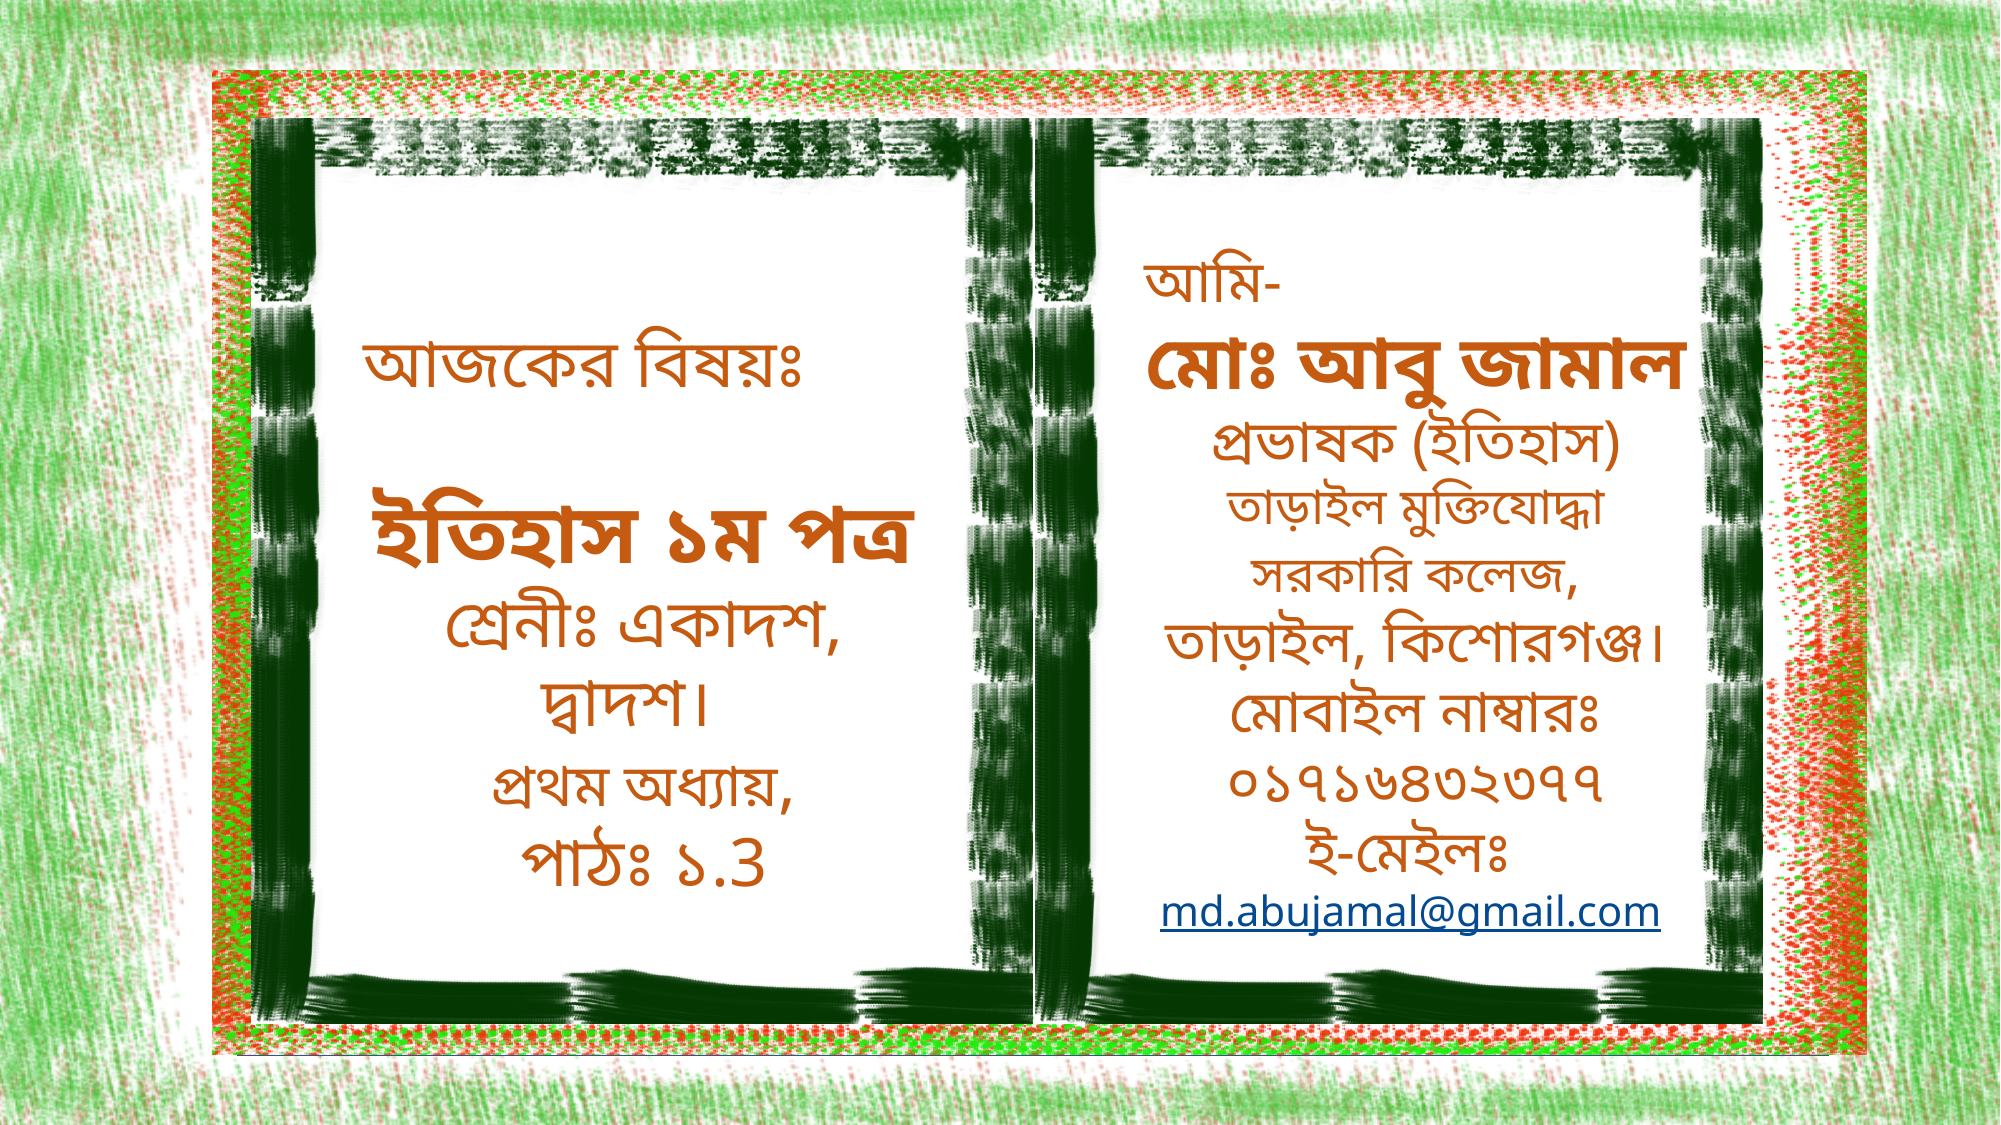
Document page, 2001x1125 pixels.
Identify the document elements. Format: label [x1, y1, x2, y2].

picture [251, 118, 1033, 1024]
picture [1035, 118, 1763, 1024]
text_box [0, 0, 2000, 1125]
